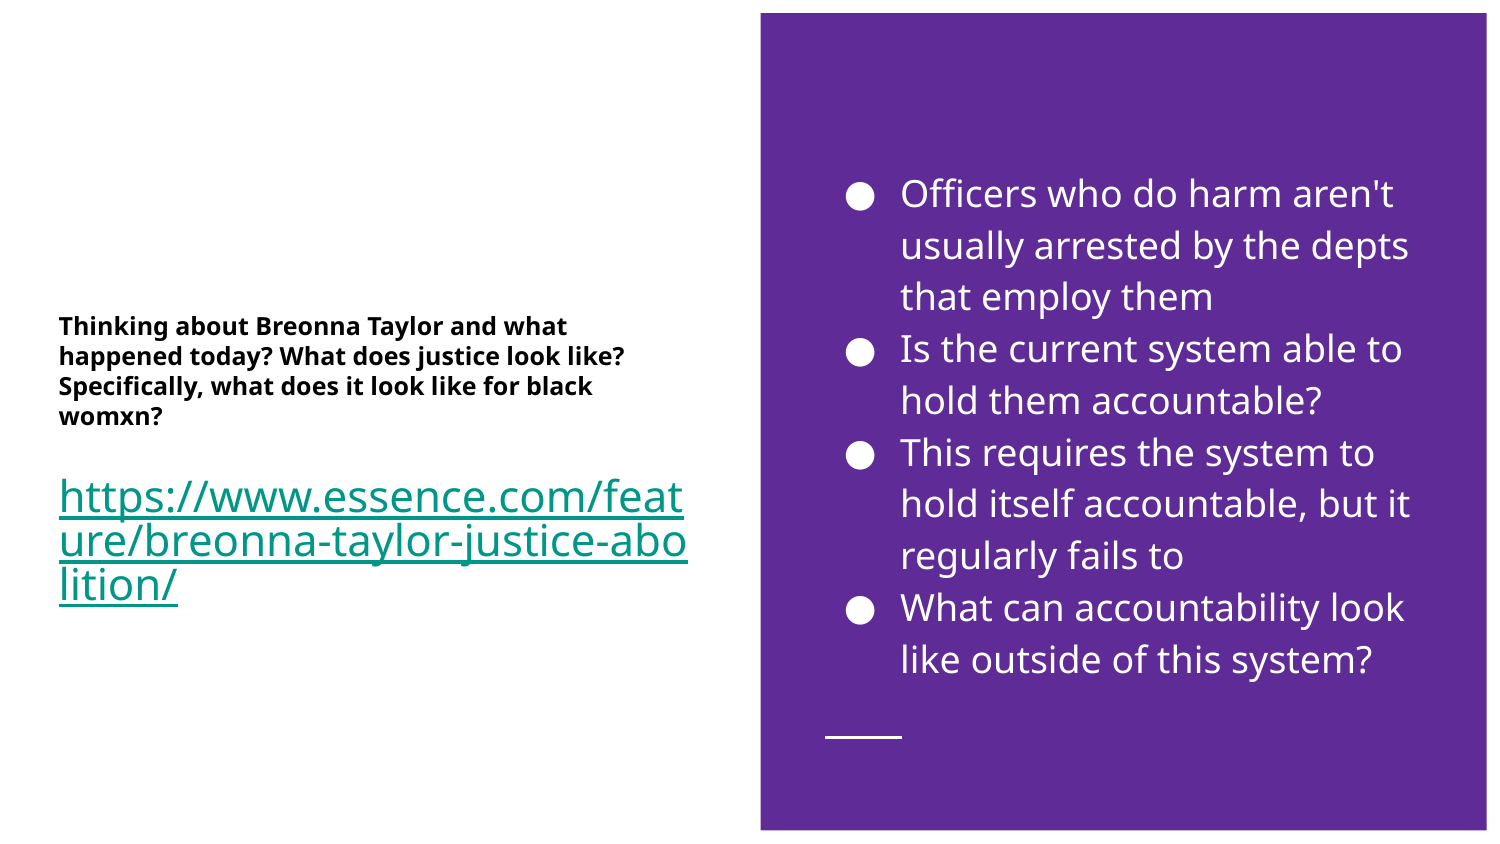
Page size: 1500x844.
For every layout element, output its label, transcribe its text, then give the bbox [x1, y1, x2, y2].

title Thinking about Breonna Taylor and what happened today? What does justice look like? Specifically, what does it look like for black womxn? [43, 193, 708, 446]
subtitle https://www.essence.com/feature/breonna-taylor-justice-abolition/ [43, 454, 708, 675]
list Officers who do harm aren't usually arrested by the depts that employ them Is the current system able to hold them accountable? This requires the system to hold itself accountable, but it regularly fails to What can accountability look like outside of this system? [810, 118, 1440, 725]
